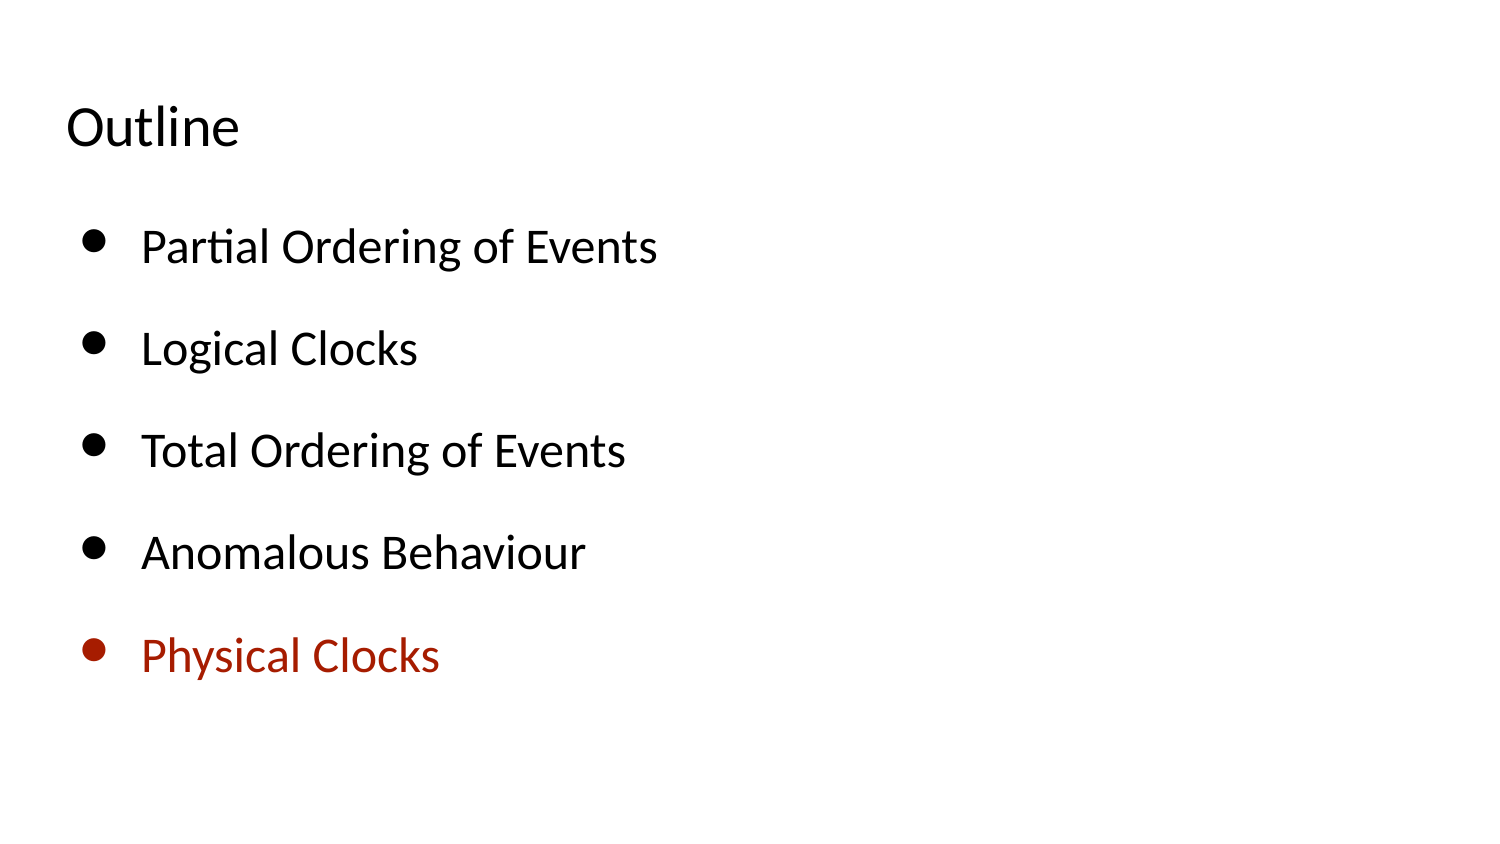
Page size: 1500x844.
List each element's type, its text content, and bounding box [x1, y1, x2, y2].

title Outline [51, 72, 1449, 167]
list Partial Ordering of Events Logical Clocks Total Ordering of Events Anomalous Behaviour Physical Clocks [51, 189, 1449, 750]
